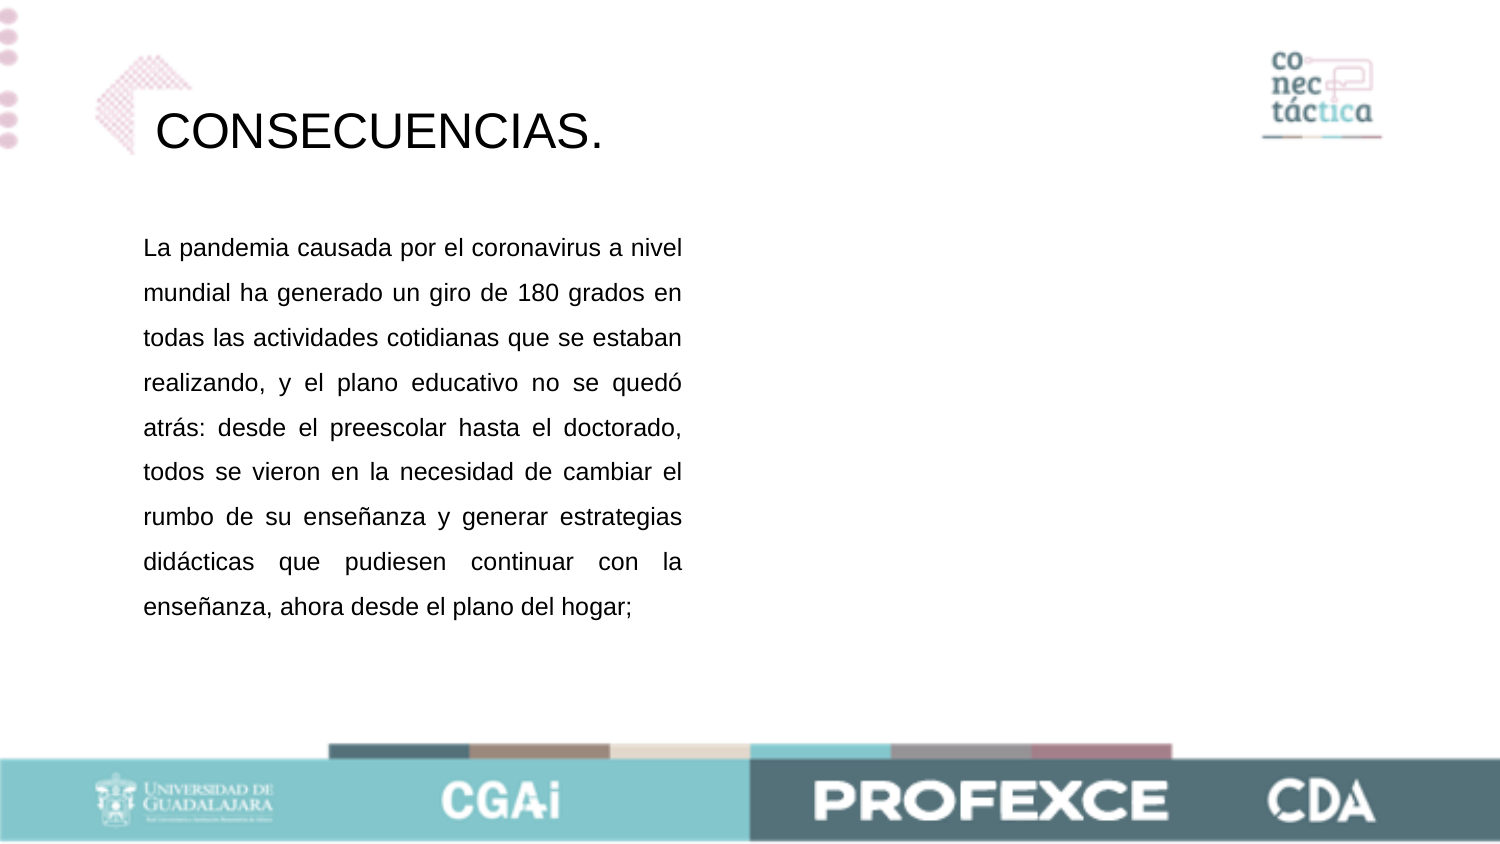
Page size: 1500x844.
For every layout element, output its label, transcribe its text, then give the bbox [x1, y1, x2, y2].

text_box La pandemia causada por el coronavirus a nivel mundial ha generado un giro de 180 grados en todas las actividades cotidianas que se estaban realizando, y el plano educativo no se quedó atrás: desde el preescolar hasta el doctorado, todos se vieron en la necesidad de cambiar el rumbo de su enseñanza y generar estrategias didácticas que pudiesen continuar con la enseñanza, ahora desde el plano del hogar; [135, 209, 691, 628]
picture [0, 0, 1500, 844]
text_box CONSECUENCIAS. [147, 91, 1046, 166]
